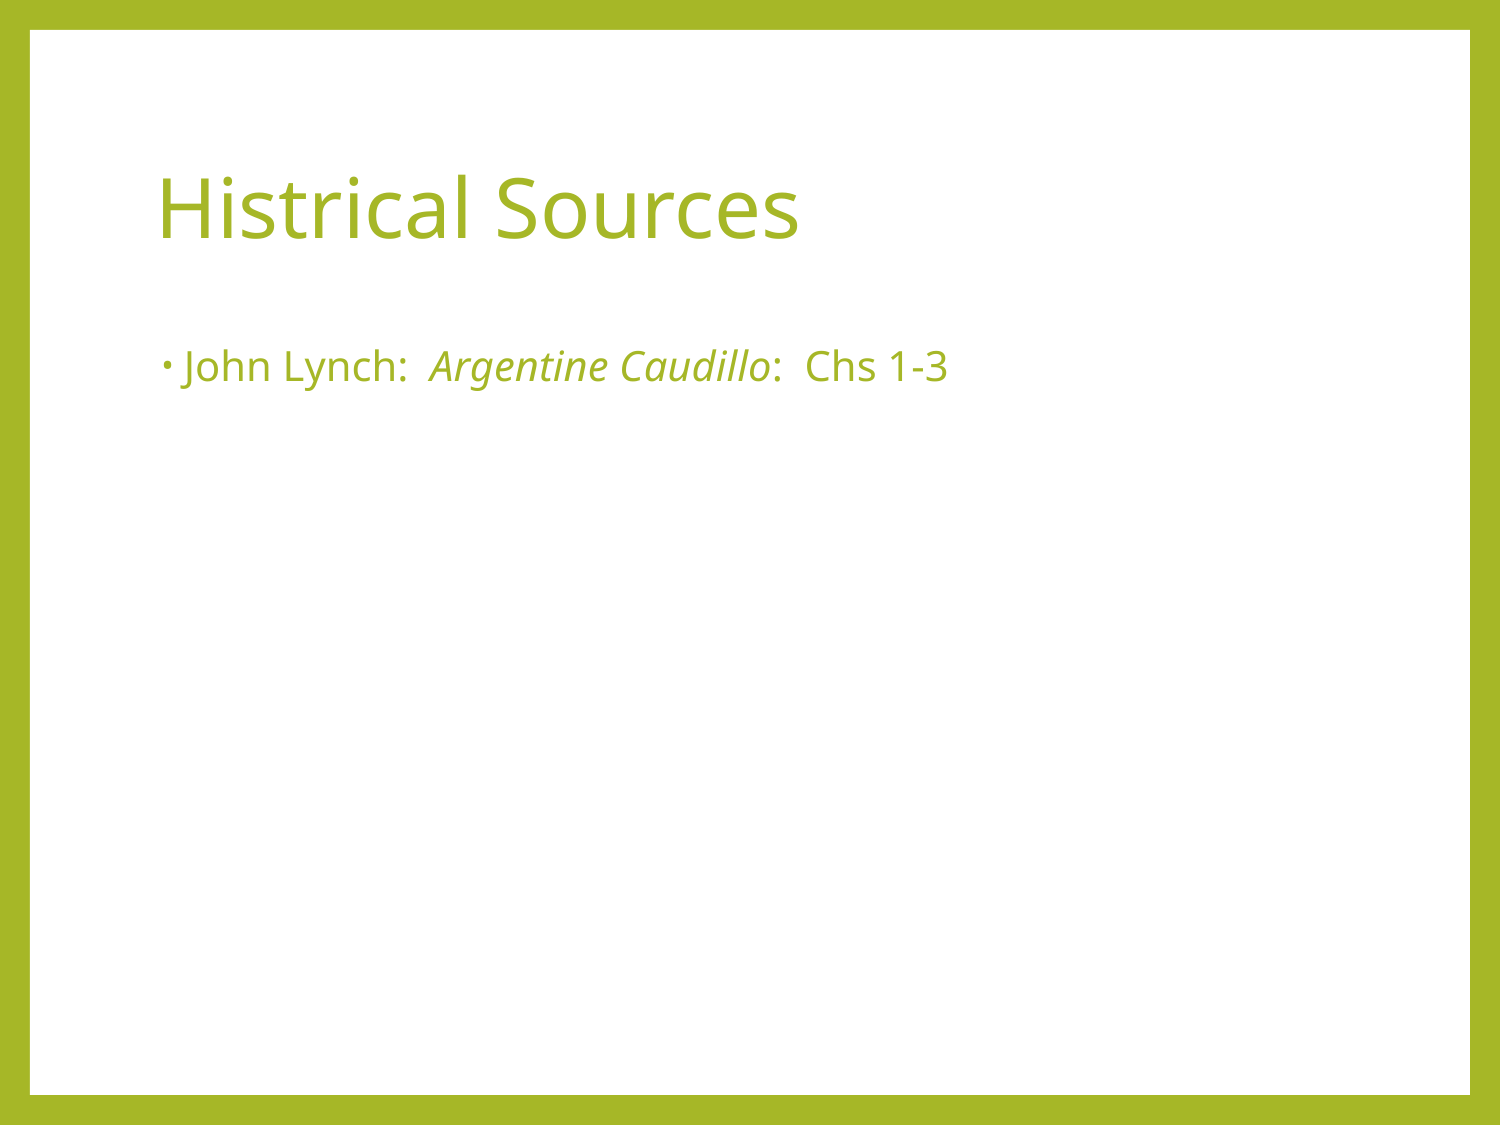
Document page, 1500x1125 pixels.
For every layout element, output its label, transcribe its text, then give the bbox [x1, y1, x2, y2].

title Histrical Sources [140, 99, 1356, 323]
list John Lynch: Argentine Caudillo: Chs 1-3 [140, 337, 1356, 1000]
